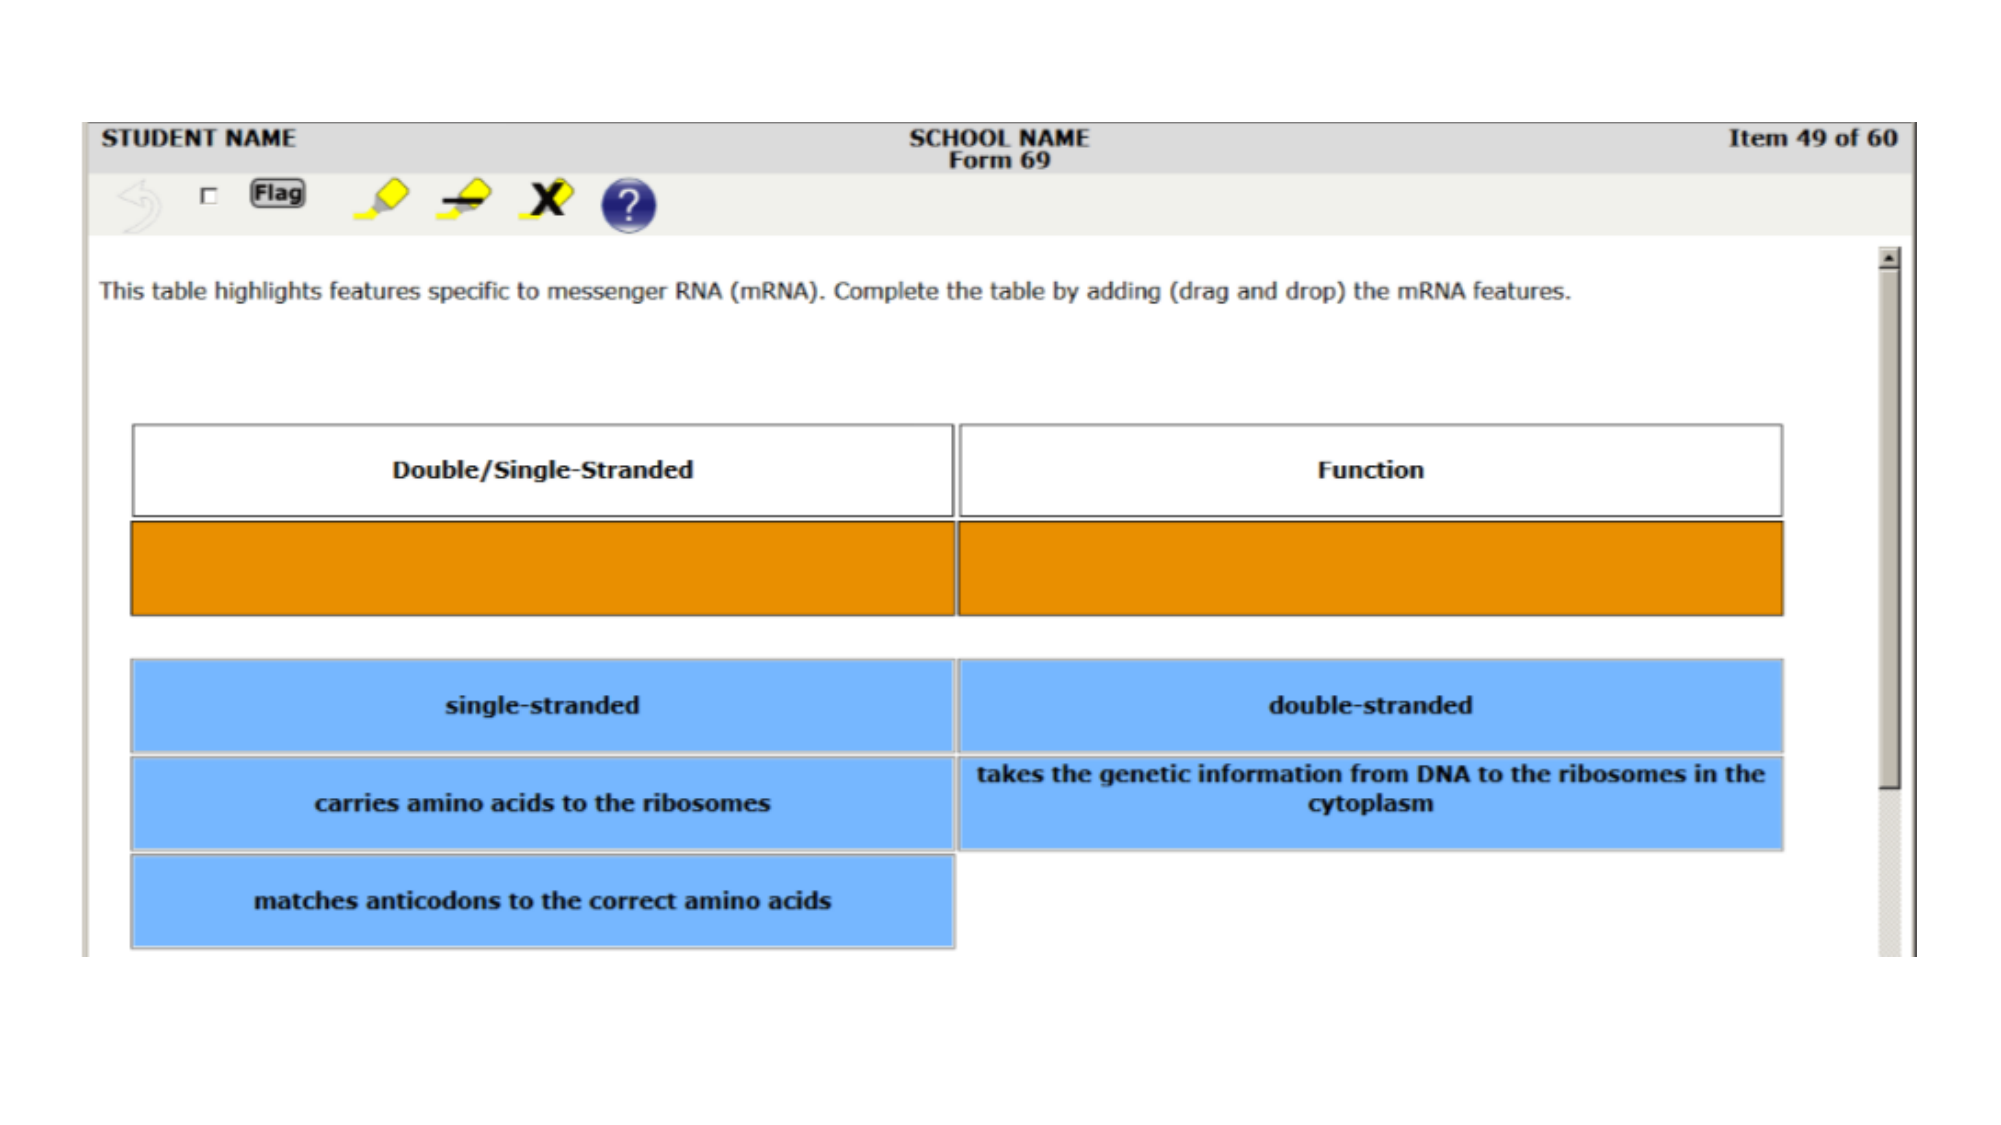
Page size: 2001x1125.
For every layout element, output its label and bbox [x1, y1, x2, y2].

picture [42, 122, 1917, 957]
